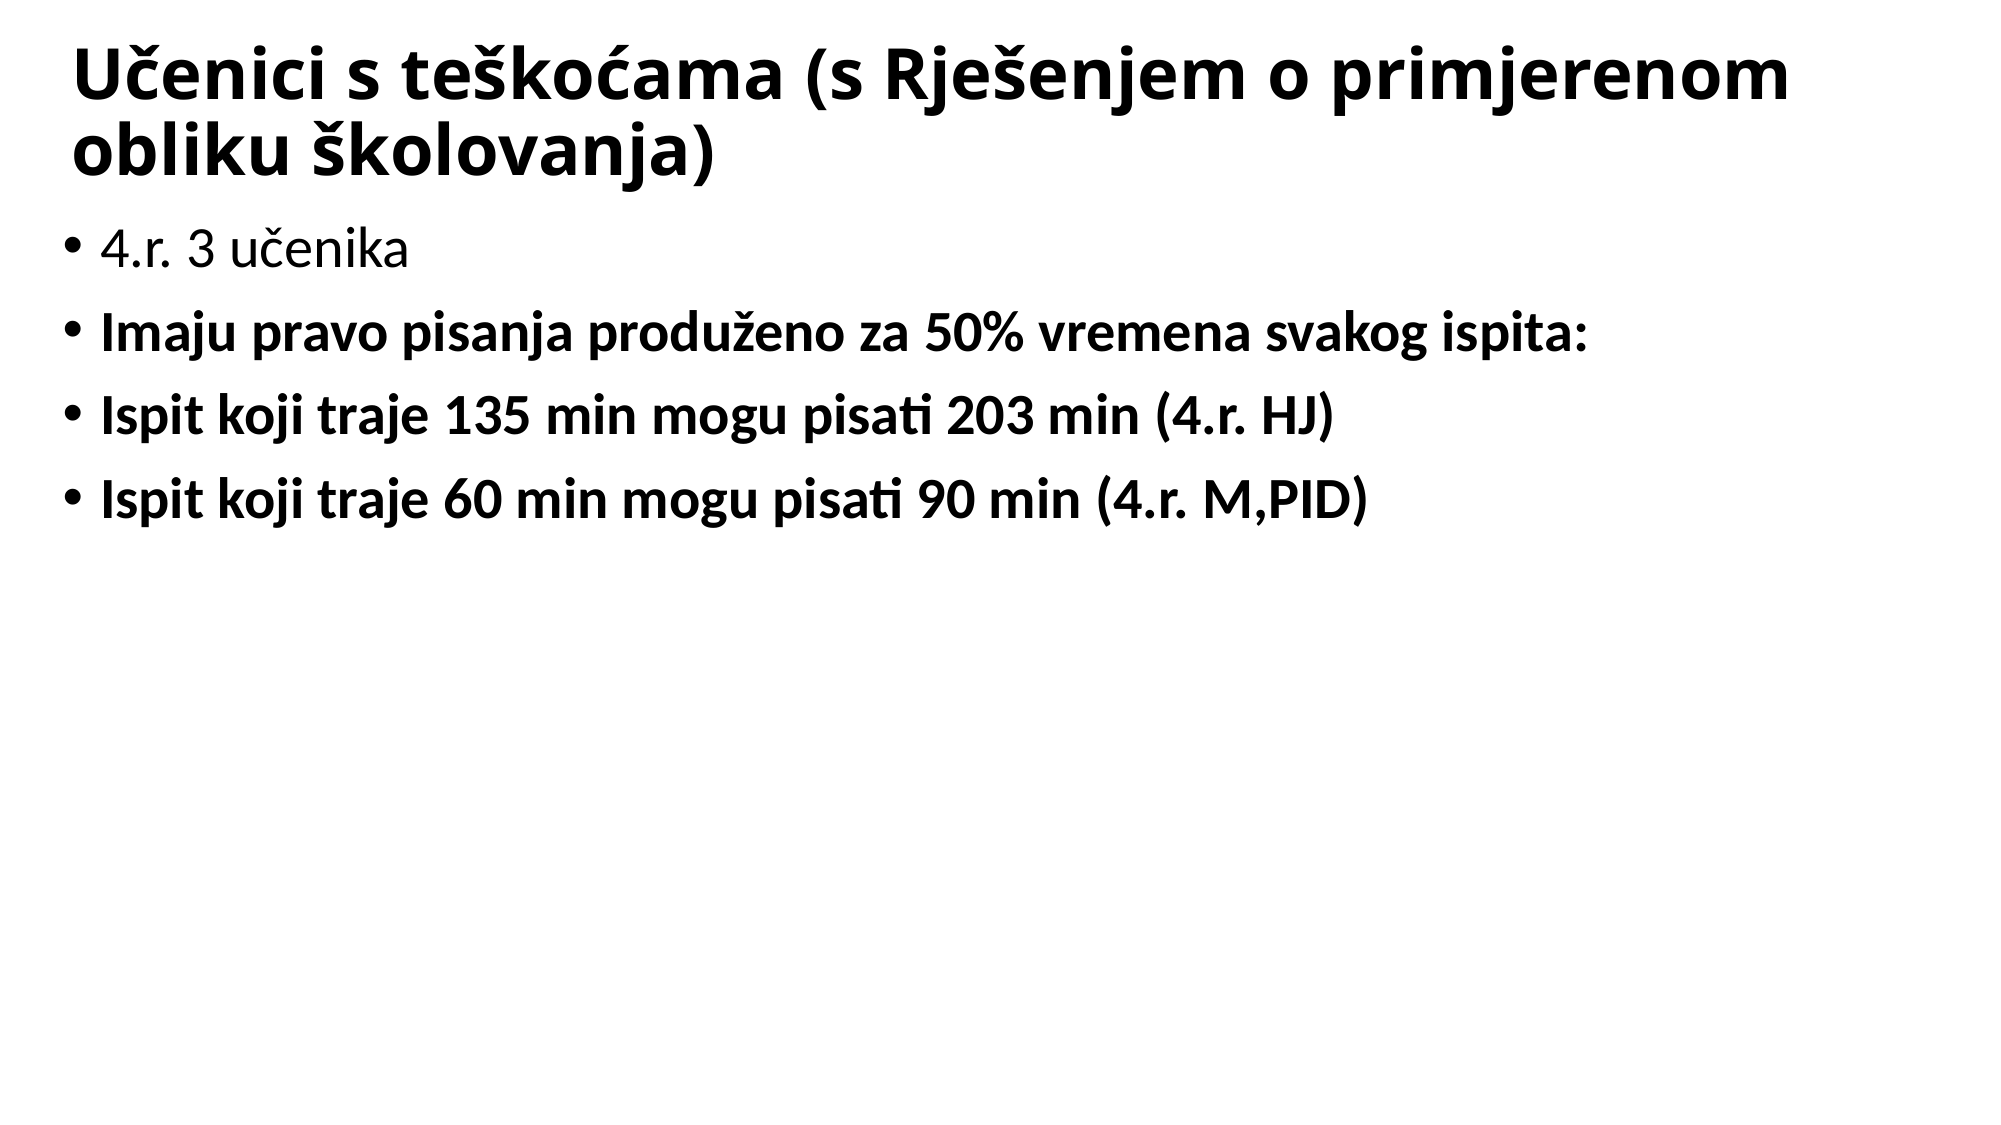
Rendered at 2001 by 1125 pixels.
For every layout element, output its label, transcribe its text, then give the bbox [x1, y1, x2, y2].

list 4.r. 3 učenika Imaju pravo pisanja produženo za 50% vremena svakog ispita: Ispit koji traje 135 min mogu pisati 203 min (4.r. HJ) Ispit koji traje 60 min mogu pisati 90 min (4.r. M,PID) [47, 209, 1953, 1024]
title Učenici s teškoćama (s Rješenjem o primjerenom obliku školovanja) [56, 31, 1894, 199]
